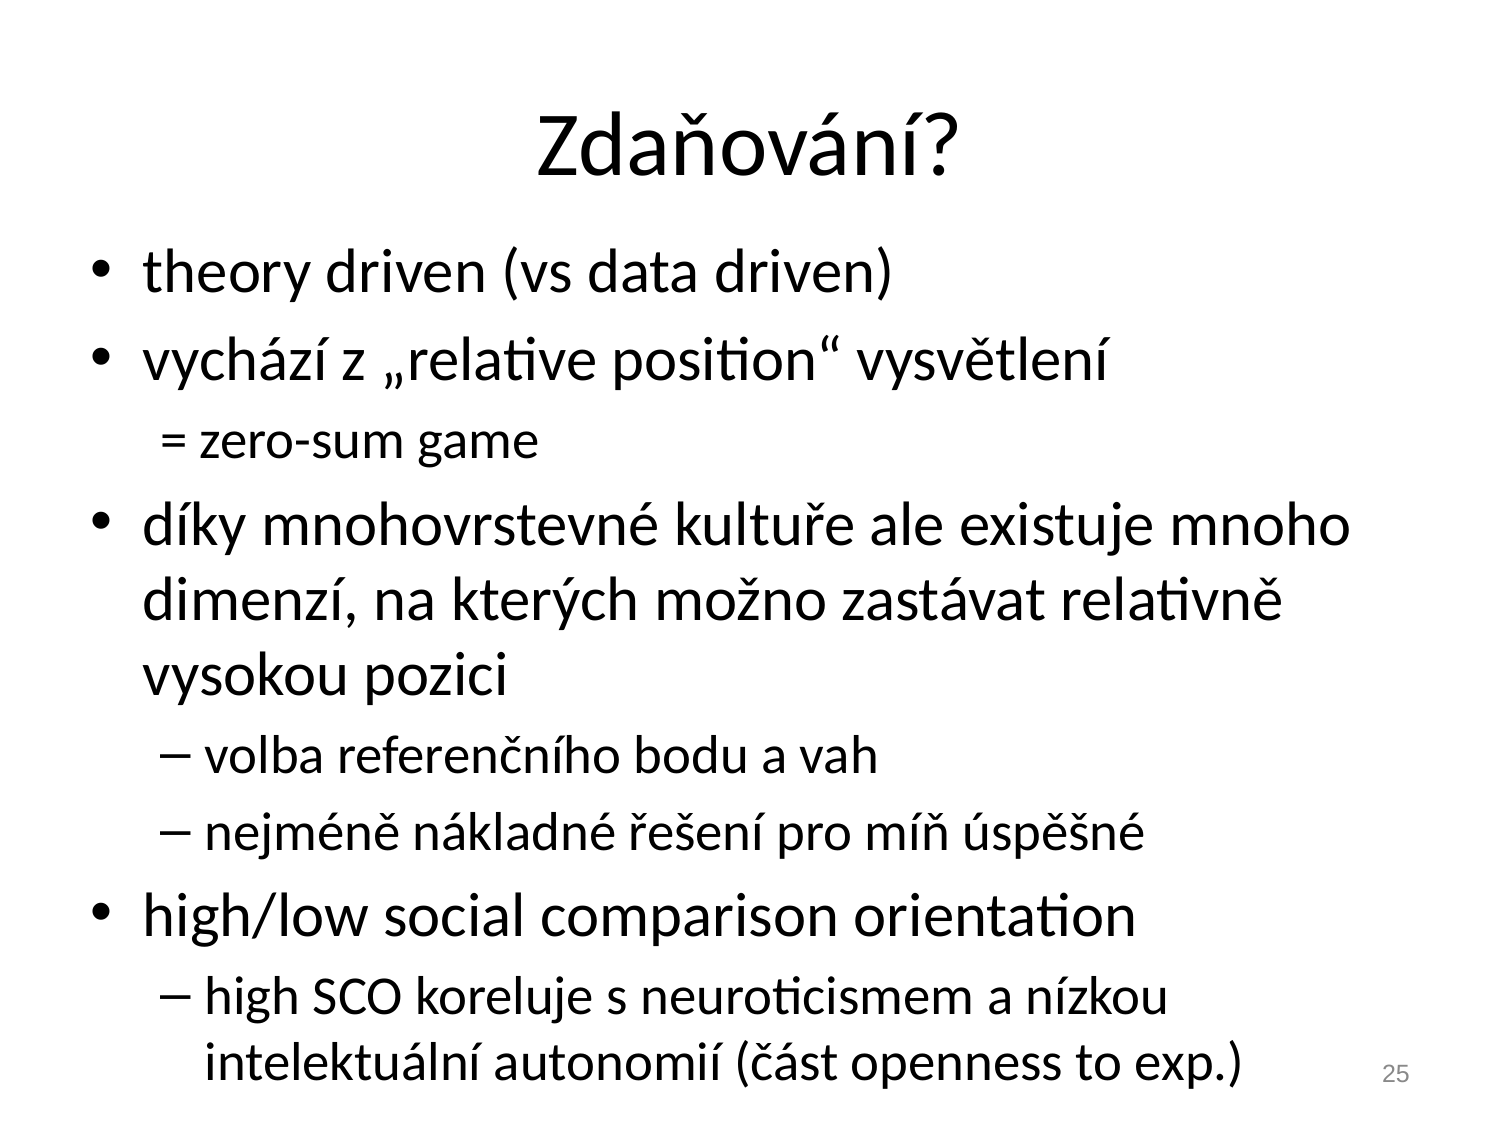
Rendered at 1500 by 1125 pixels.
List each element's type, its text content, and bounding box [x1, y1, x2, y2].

list theory driven (vs data driven) vychází z „relative position“ vysvětlení = zero-sum game díky mnohovrstevné kultuře ale existuje mnoho dimenzí, na kterých možno zastávat relativně vysokou pozici volba referenčního bodu a vah nejméně nákladné řešení pro míň úspěšné high/low social comparison orientation high SCO koreluje s neuroticismem a nízkou intelektuální autonomií (část openness to exp.) [74, 222, 1426, 1102]
title Zdaňování? [74, 44, 1426, 222]
slide_number 25 [1074, 1042, 1425, 1103]
